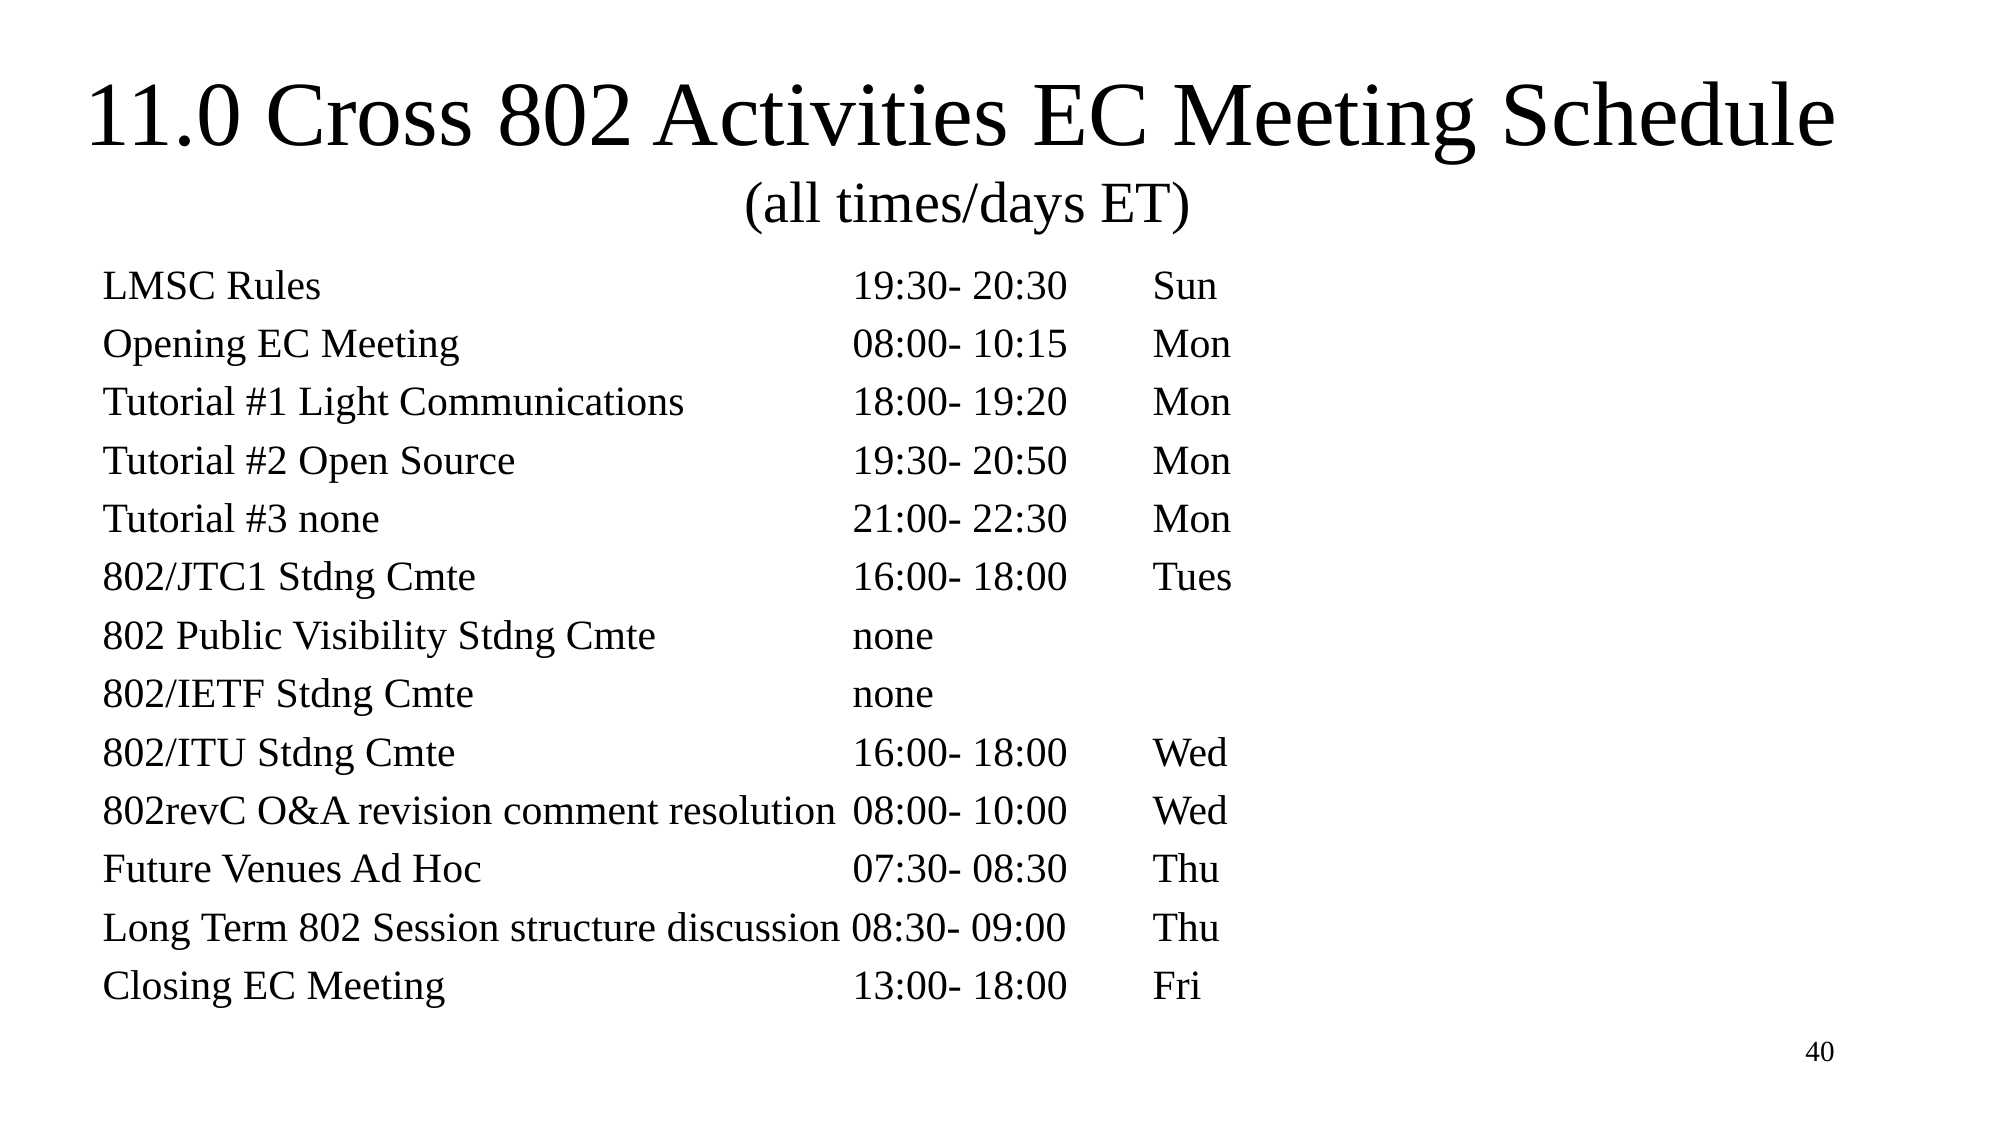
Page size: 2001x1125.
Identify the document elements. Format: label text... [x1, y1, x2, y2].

title 11.0 Cross 802 Activities EC Meeting Schedule (all times/days ET) [49, 49, 1876, 238]
slide_number 40 [1433, 1024, 1851, 1101]
list LMSC Rules 19:30- 20:30 Sun Opening EC Meeting 08:00- 10:15 Mon Tutorial #1 Light Communications 18:00- 19:20 Mon Tutorial #2 Open Source 19:30- 20:50 Mon Tutorial #3 none 21:00- 22:30 Mon 802/JTC1 Stdng Cmte 16:00- 18:00 Tues 802 Public Visibility Stdng Cmte none 802/IETF Stdng Cmte none 802/ITU Stdng Cmte 16:00- 18:00 Wed 802revC O&A revision comment resolution 08:00- 10:00 Wed Future Venues Ad Hoc 07:30- 08:30 Thu Long Term 802 Session structure discussion 08:30- 09:00 Thu Closing EC Meeting 13:00- 18:00 Fri [87, 249, 1951, 926]
